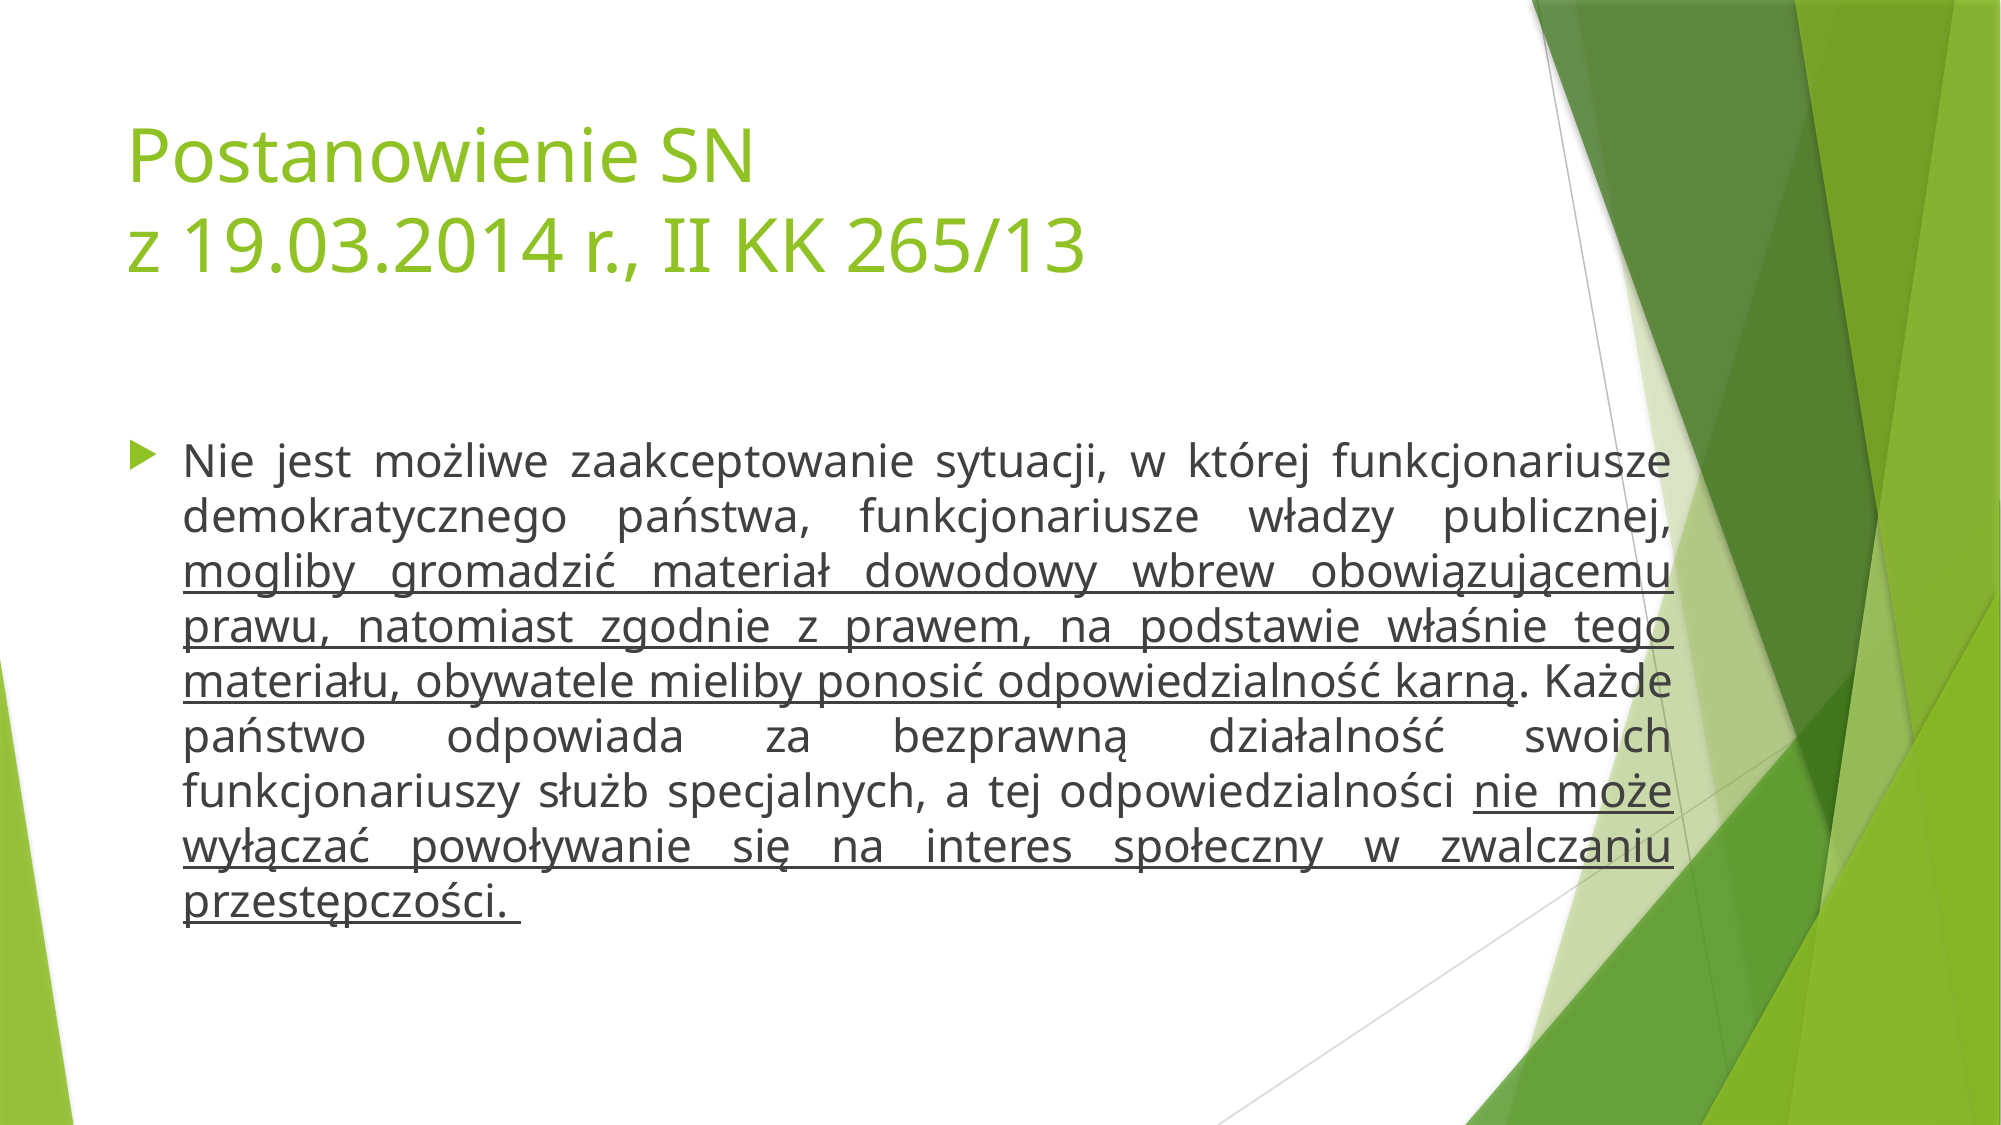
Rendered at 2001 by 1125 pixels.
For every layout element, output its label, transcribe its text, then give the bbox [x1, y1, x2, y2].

list Nie jest możliwe zaakceptowanie sytuacji, w której funkcjonariusze demokratycznego państwa, funkcjonariusze władzy publicznej, mogliby gromadzić materiał dowodowy wbrew obowiązującemu prawu, natomiast zgodnie z prawem, na podstawie właśnie tego materiału, obywatele mieliby ponosić odpowiedzialność karną. Każde państwo odpowiada za bezprawną działalność swoich funkcjonariuszy służb specjalnych, a tej odpowiedzialności nie może wyłączać powoływanie się na interes społeczny w zwalczaniu przestępczości. [111, 424, 1689, 1015]
title Postanowienie SN z 19.03.2014 r., II KK 265/13 [111, 99, 1522, 317]
